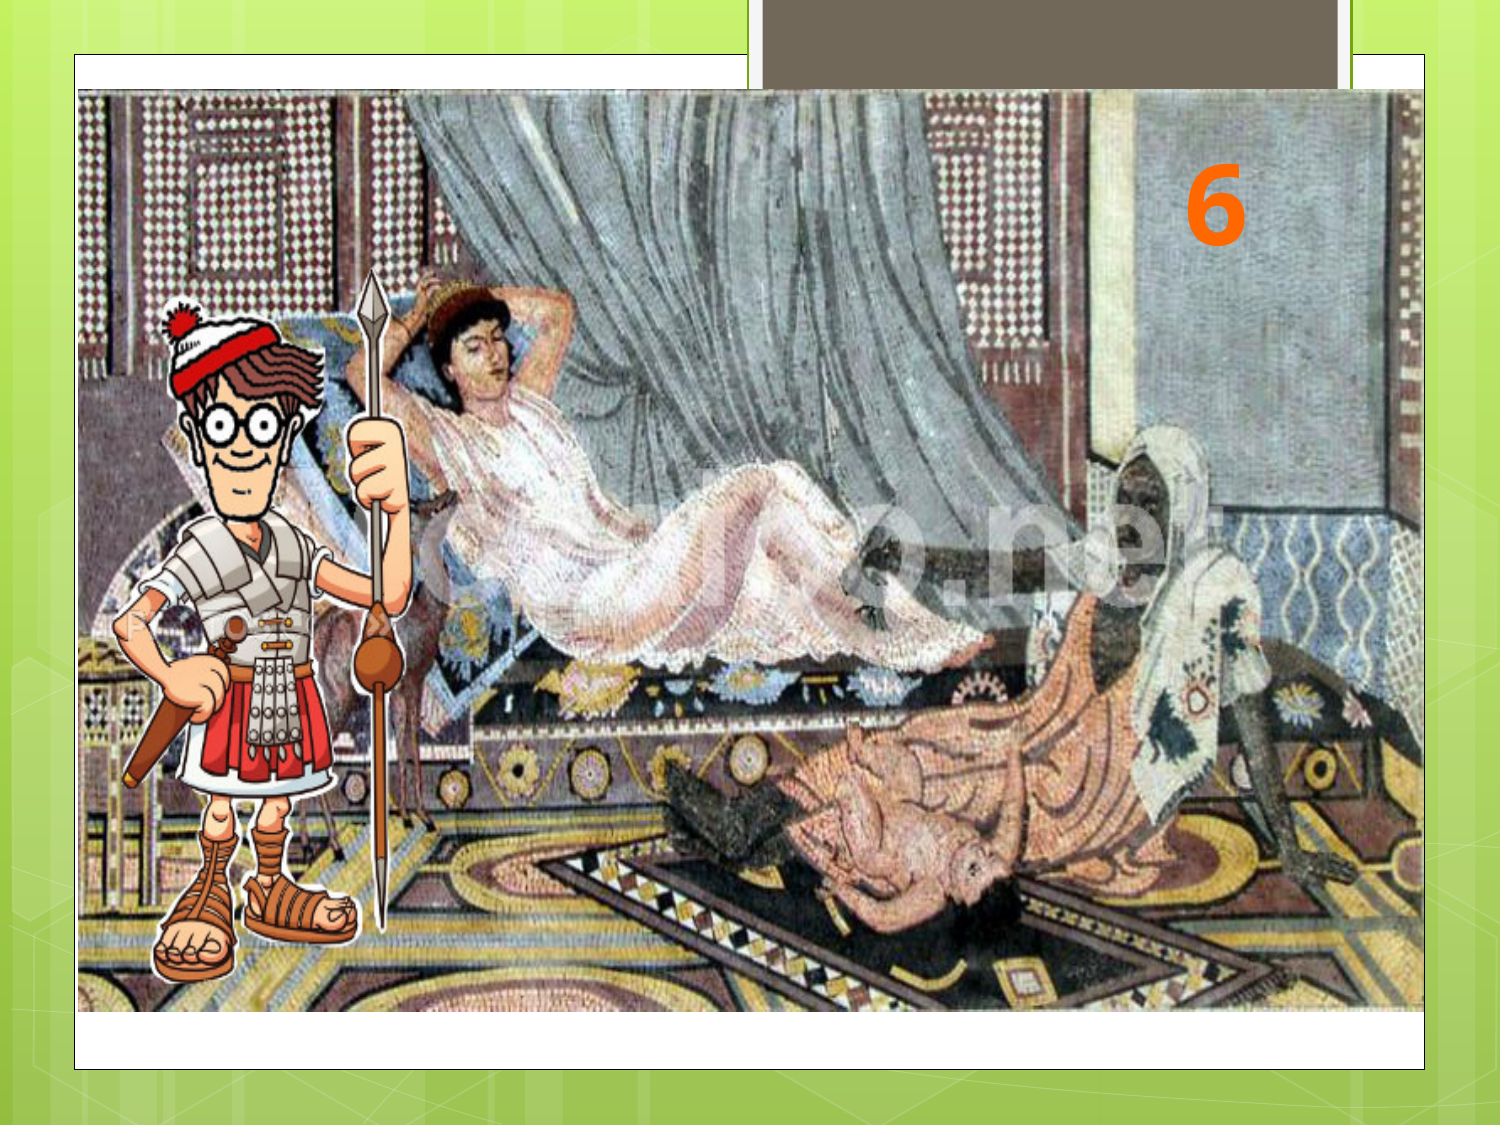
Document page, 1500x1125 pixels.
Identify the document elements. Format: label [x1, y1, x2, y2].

picture [78, 89, 1424, 1012]
